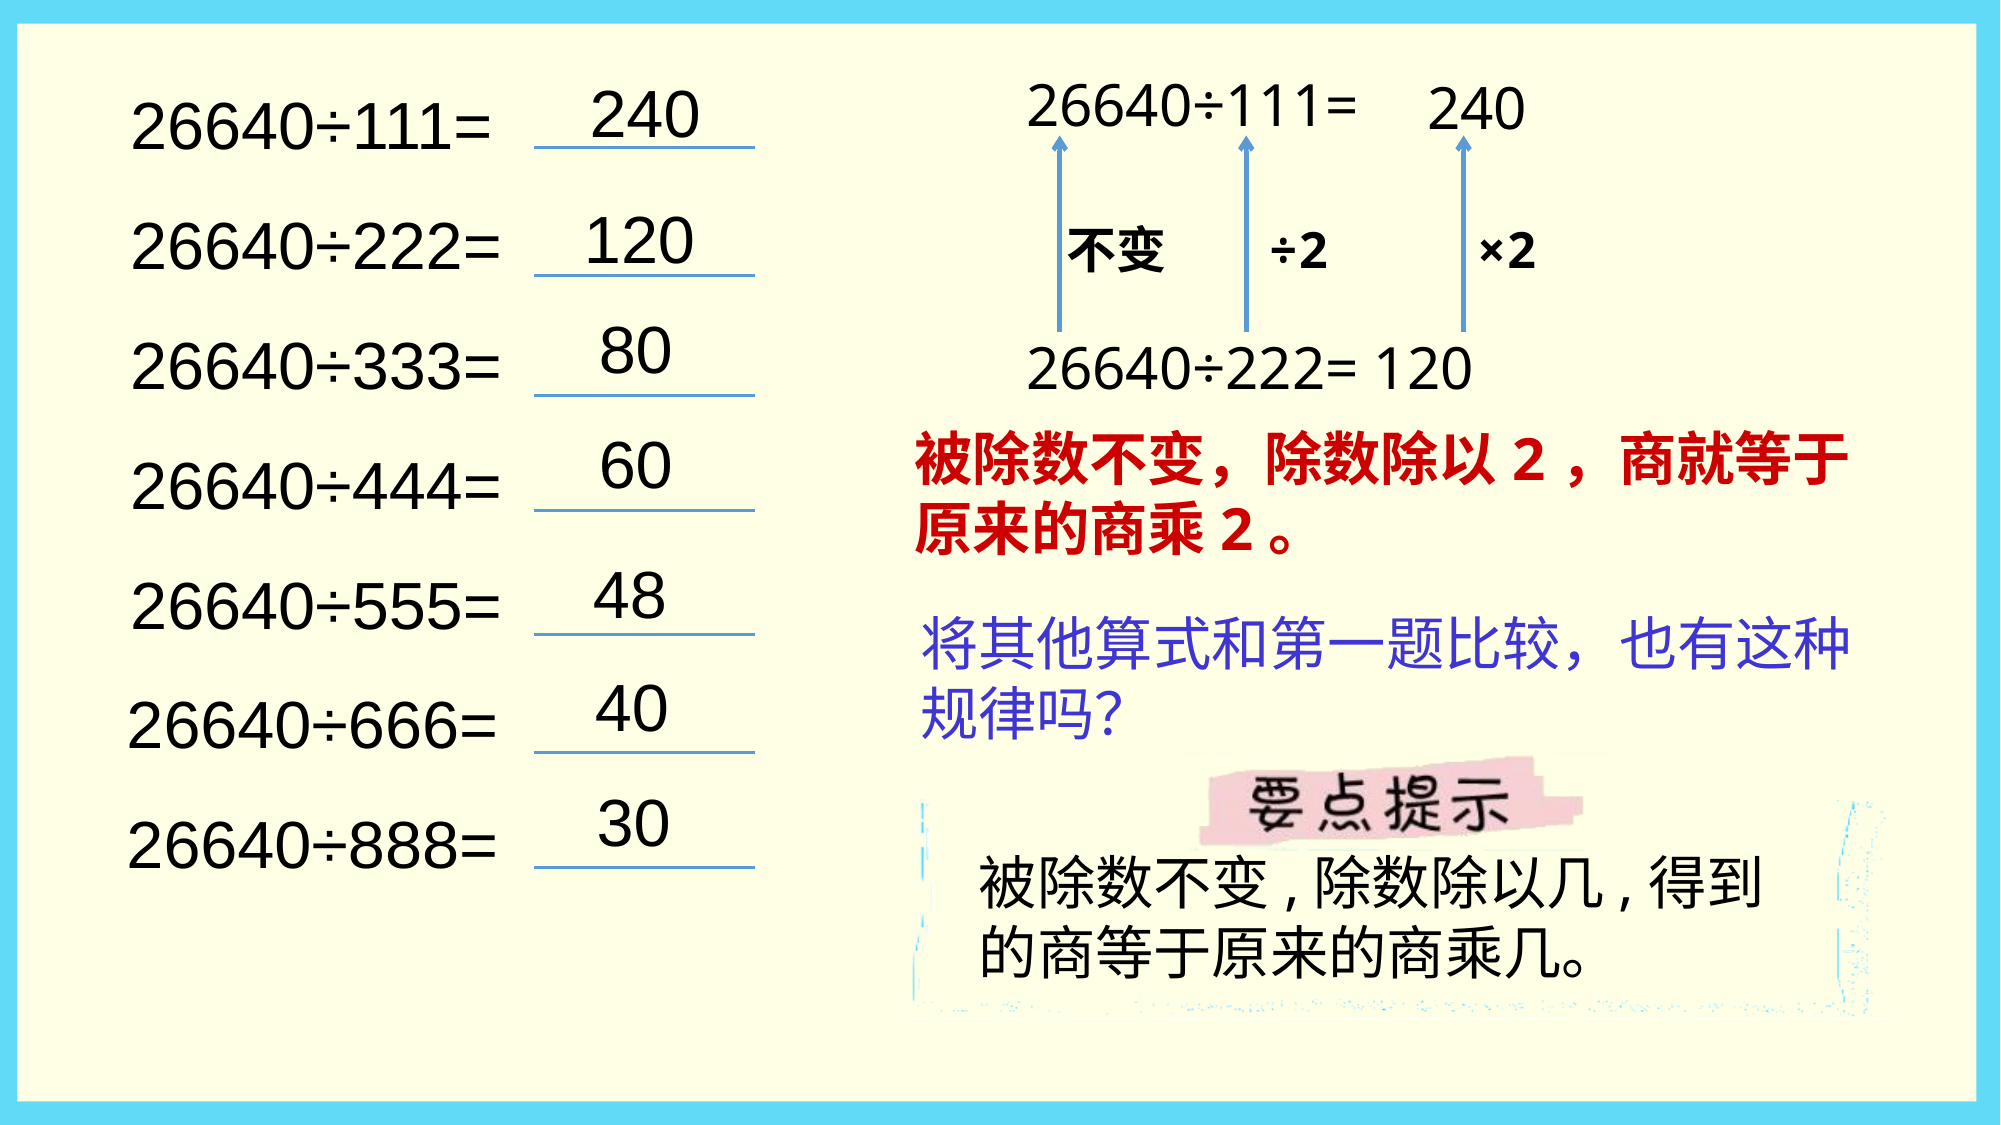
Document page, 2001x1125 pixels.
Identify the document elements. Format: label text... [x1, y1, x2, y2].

text_box 120 [569, 189, 710, 275]
text_box 48 [578, 635, 682, 640]
text_box 48 [578, 544, 682, 634]
text_box [1975, 0, 2000, 1100]
text_box 30 [581, 772, 686, 867]
text_box 26640÷111= [1011, 60, 1580, 146]
picture [905, 751, 1892, 1020]
text_box 不变 [1060, 211, 1183, 287]
text_box 240 [1382, 63, 1542, 149]
text_box 26640÷666= 26640÷888= [111, 634, 607, 890]
text_box 240 [574, 148, 716, 159]
text_box 26640÷111= 26640÷222= 26640÷333= [115, 35, 692, 411]
text_box [0, 1100, 2000, 1125]
text_box [0, 0, 18, 1100]
text_box 26640÷222= 120 [1011, 323, 1531, 409]
text_box ×2 [1464, 211, 1605, 287]
text_box 80 [583, 299, 688, 395]
text_box 120 [569, 276, 710, 285]
text_box 40 [580, 656, 684, 751]
text_box 被除数不变，除数除以2，商就等于原来的商乘2。 [899, 414, 1886, 570]
text_box ÷2 [1253, 211, 1397, 347]
text_box 不变 [1051, 211, 1059, 287]
text_box [18, 0, 1975, 25]
text_box 26640÷444= 26640÷555= [115, 411, 567, 634]
text_box 将其他算式和第一题比较，也有这种规律吗？ [905, 599, 1908, 754]
text_box 240 [574, 63, 716, 147]
text_box 60 [583, 414, 688, 510]
